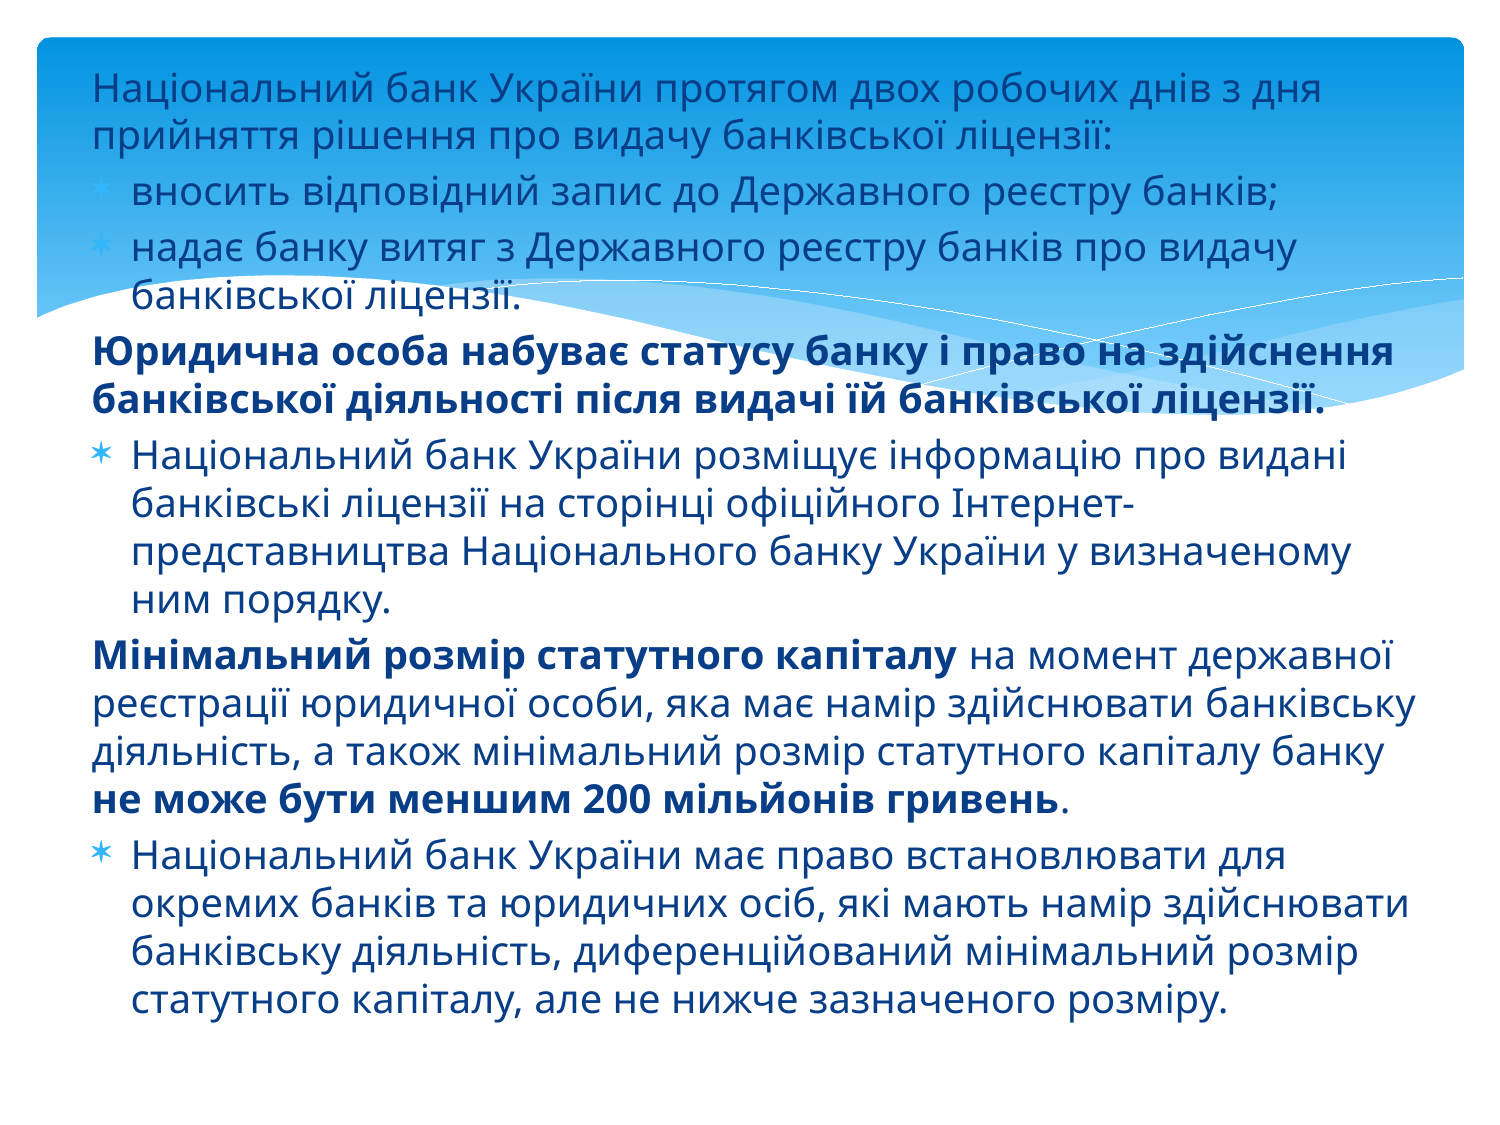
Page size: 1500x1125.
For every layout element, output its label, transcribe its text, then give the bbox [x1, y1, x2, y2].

list Національний банк України протягом двох робочих днів з дня прийняття рішення про видачу банківської ліцензії: вносить відповідний запис до Державного реєстру банків; надає банку витяг з Державного реєстру банків про видачу банківської ліцензії. Юридична особа набуває статусу банку і право на здійснення банківської діяльності після видачі їй банківської ліцензії. Національний банк України розміщує інформацію про видані банківські ліцензії на сторінці офіційного Інтернет-представництва Національного банку України у визначеному ним порядку. Мінімальний розмір статутного капіталу на момент державної реєстрації юридичної особи, яка має намір здійснювати банківську діяльність, а також мінімальний розмір статутного капіталу банку не може бути меншим 200 мільйонів гривень. Національний банк України має право встановлювати для окремих банків та юридичних осіб, які мають намір здійснювати банківську діяльність, диференційований мінімальний розмір статутного капіталу, але не нижче зазначеного розміру. [76, 54, 1436, 1071]
